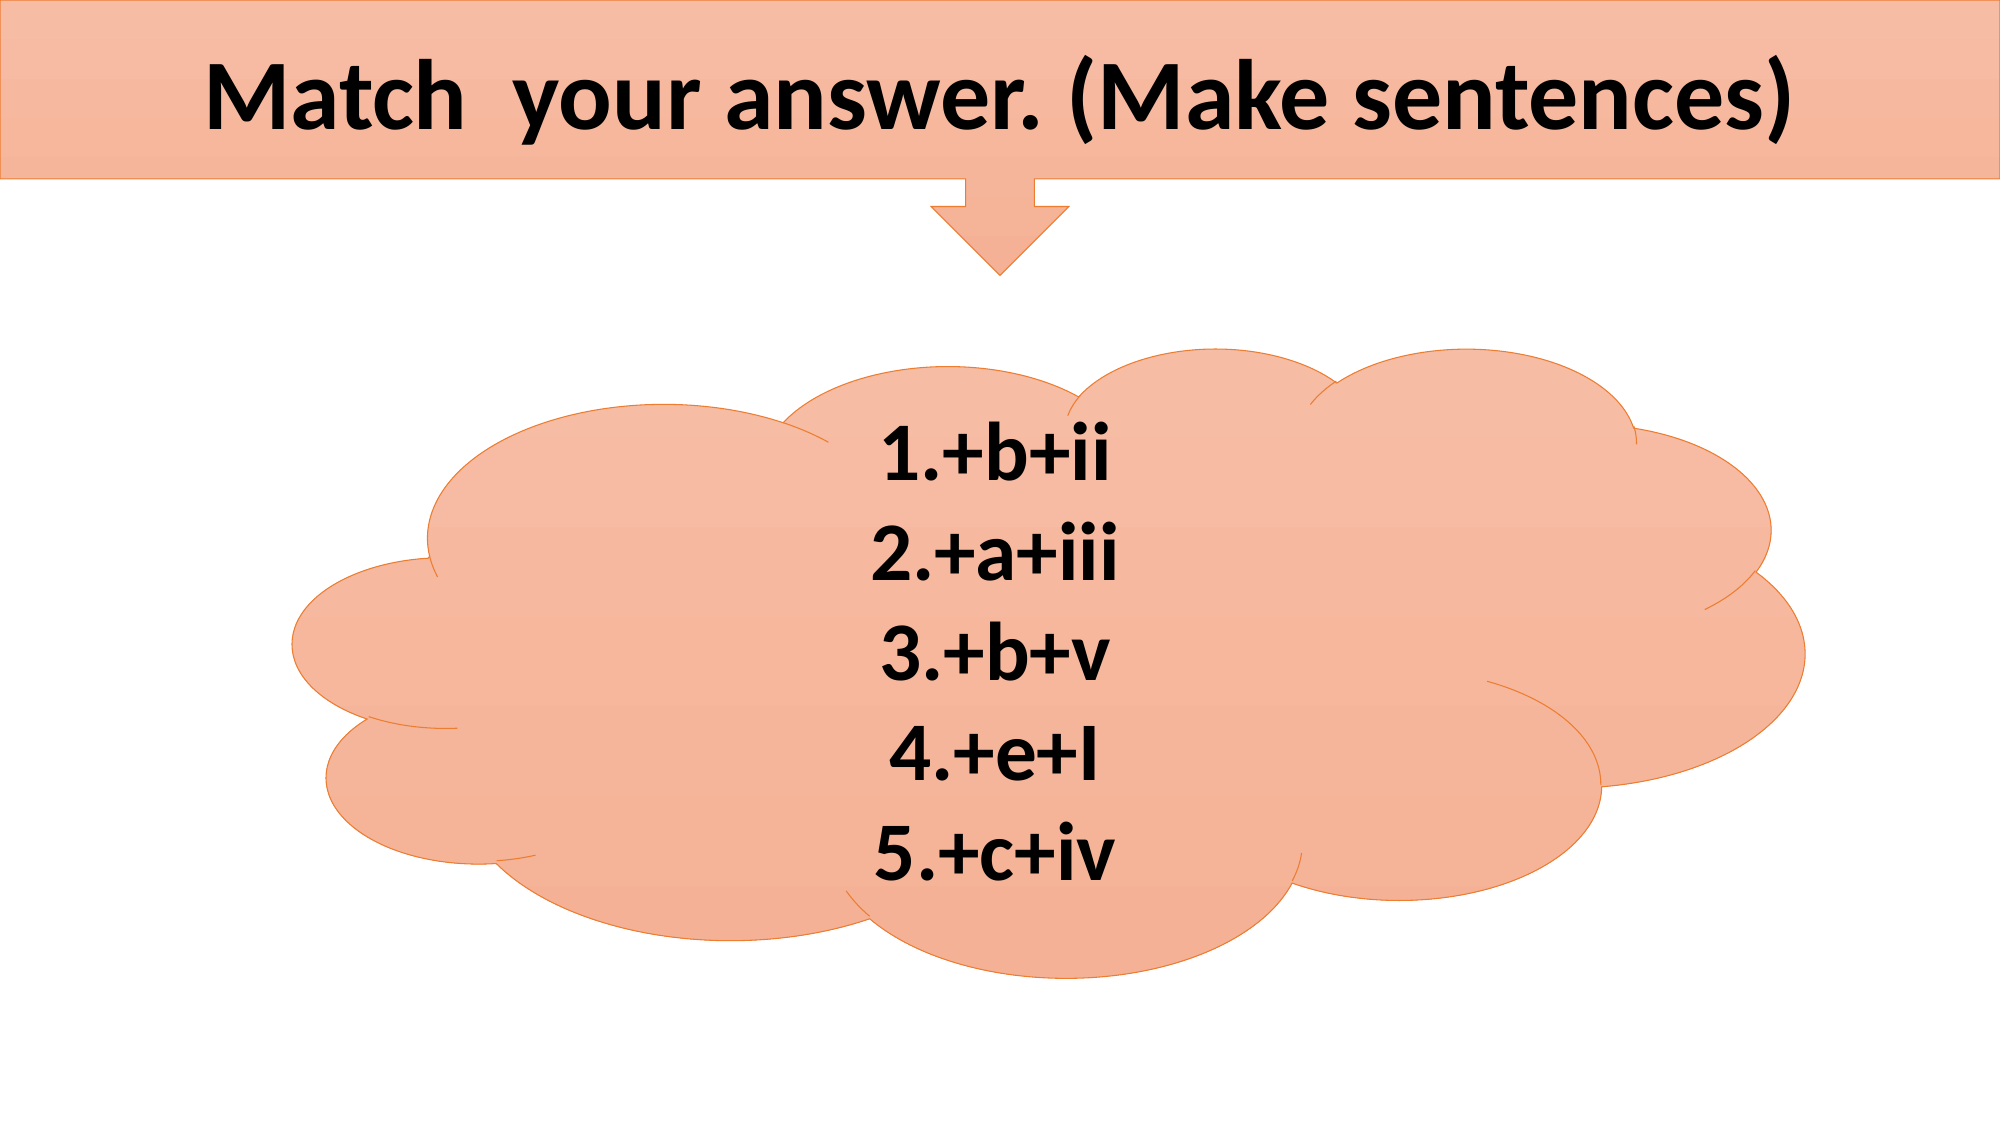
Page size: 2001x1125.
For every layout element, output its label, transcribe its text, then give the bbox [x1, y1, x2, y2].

text_box 1.+b+ii 2.+a+iii 3.+b+v 4.+e+I 5.+c+iv [291, 348, 1806, 979]
text_box Match your answer. (Make sentences) [0, 0, 2000, 277]
